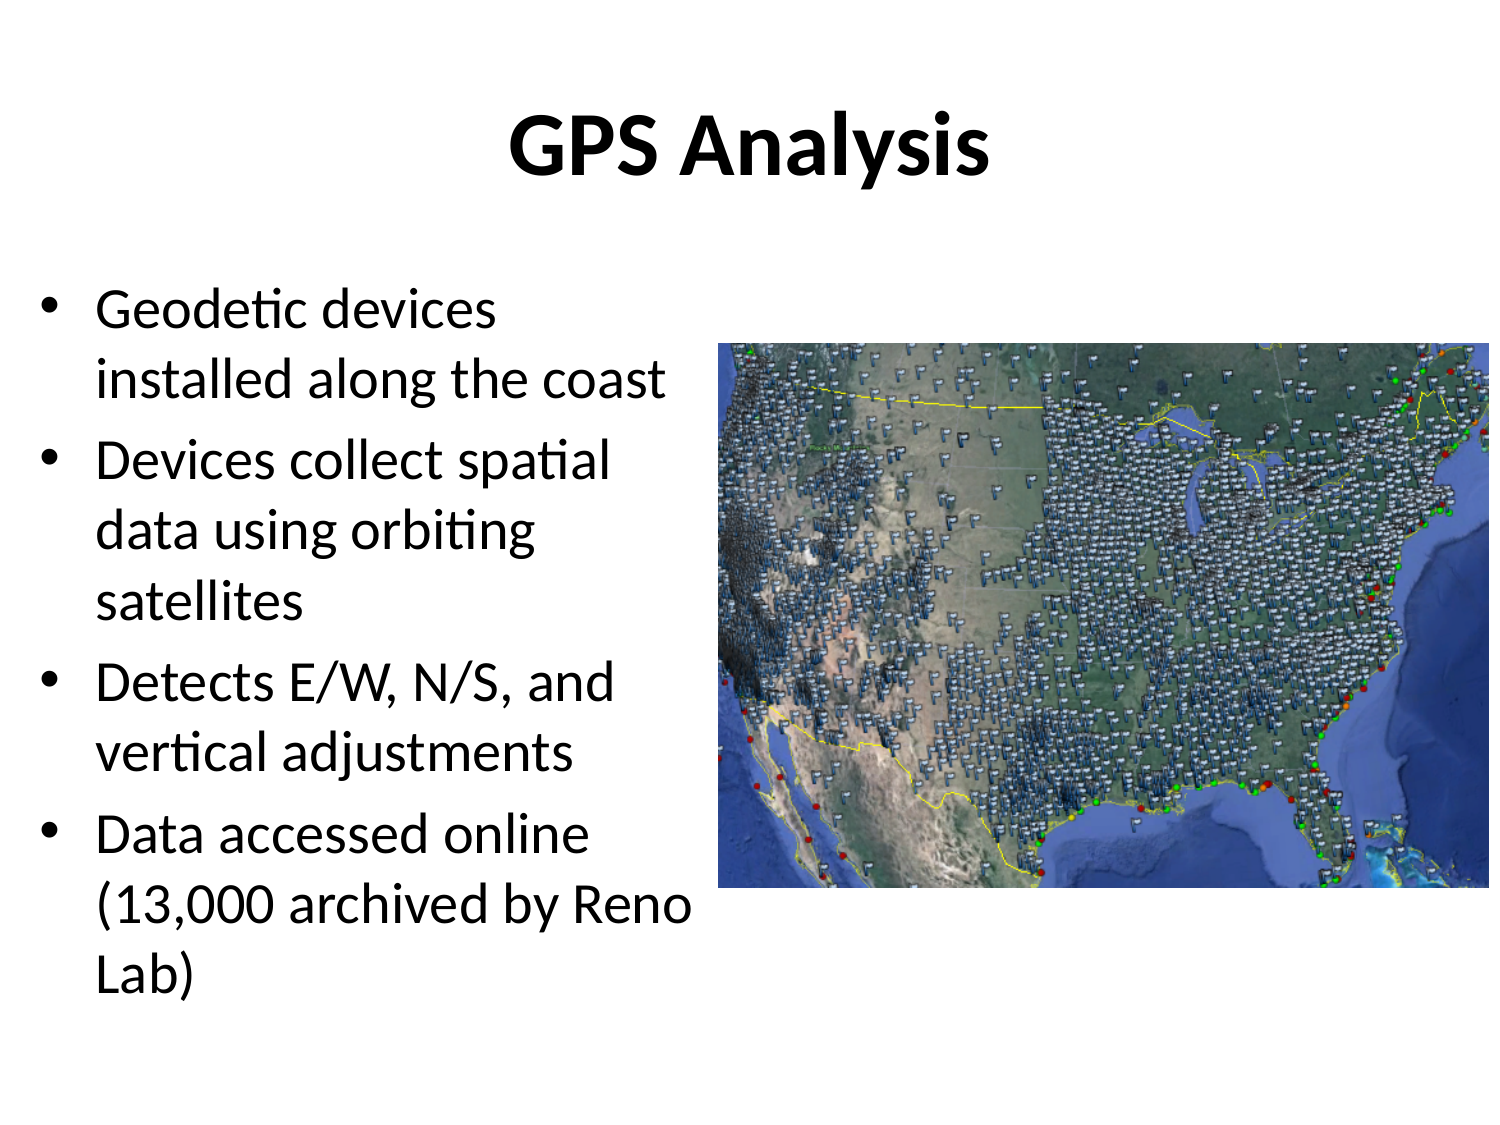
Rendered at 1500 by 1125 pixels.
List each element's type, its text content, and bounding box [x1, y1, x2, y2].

title GPS Analysis [75, 45, 1425, 233]
picture [718, 343, 1489, 888]
list Geodetic devices installed along the coast Devices collect spatial data using orbiting satellites Detects E/W, N/S, and vertical adjustments Data accessed online (13,000 archived by Reno Lab) [24, 262, 712, 1005]
